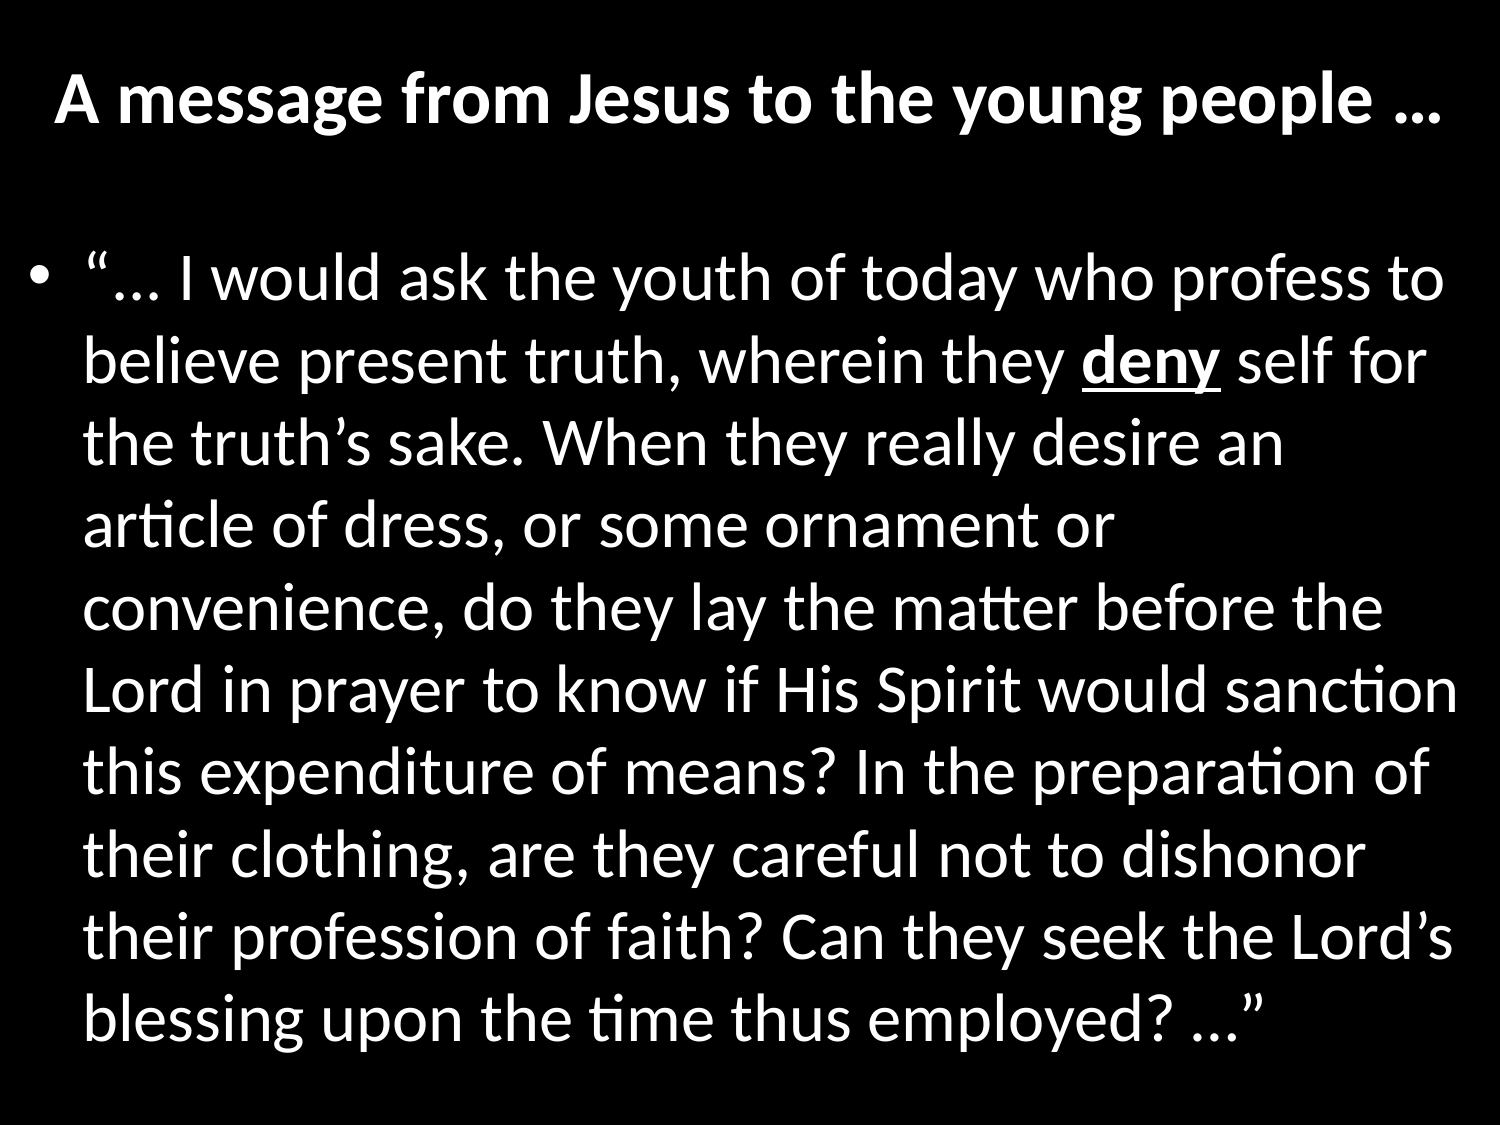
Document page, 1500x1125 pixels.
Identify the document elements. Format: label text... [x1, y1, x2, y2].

list “... I would ask the youth of today who profess to believe present truth, wherein they deny self for the truth’s sake. When they really desire an article of dress, or some ornament or convenience, do they lay the matter before the Lord in prayer to know if His Spirit would sanction this expenditure of means? In the preparation of their clothing, are they careful not to dishonor their profession of faith? Can they seek the Lord’s blessing upon the time thus employed? …” [12, 187, 1488, 1100]
title A message from Jesus to the young people … [12, 0, 1488, 187]
